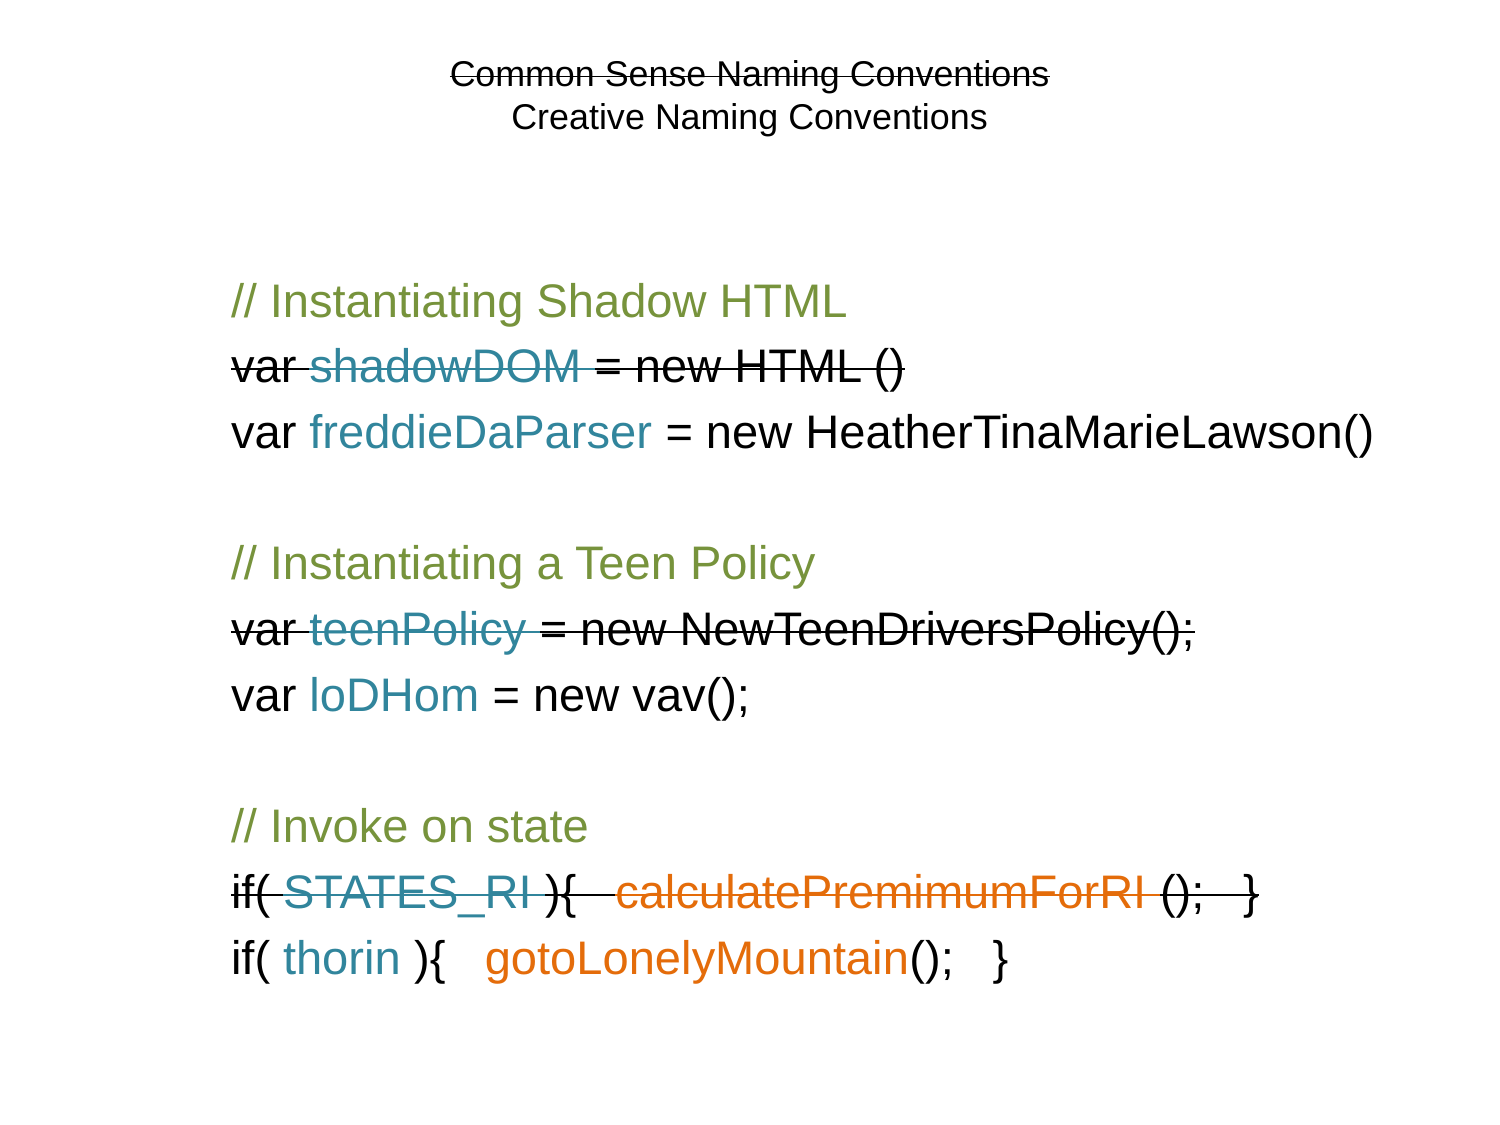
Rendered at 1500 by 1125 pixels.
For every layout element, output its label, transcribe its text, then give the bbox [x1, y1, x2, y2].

list // Instantiating Shadow HTML var shadowDOM = new HTML () var freddieDaParser = new HeatherTinaMarieLawson() // Instantiating a Teen Policy var teenPolicy = new NewTeenDriversPolicy(); var loDHom = new vav(); // Invoke on state if( STATES_RI ){ calculatePremimumForRI (); } if( thorin ){ gotoLonelyMountain(); } [75, 262, 1425, 1005]
title Common Sense Naming Conventions Creative Naming Conventions [75, 0, 1425, 188]
